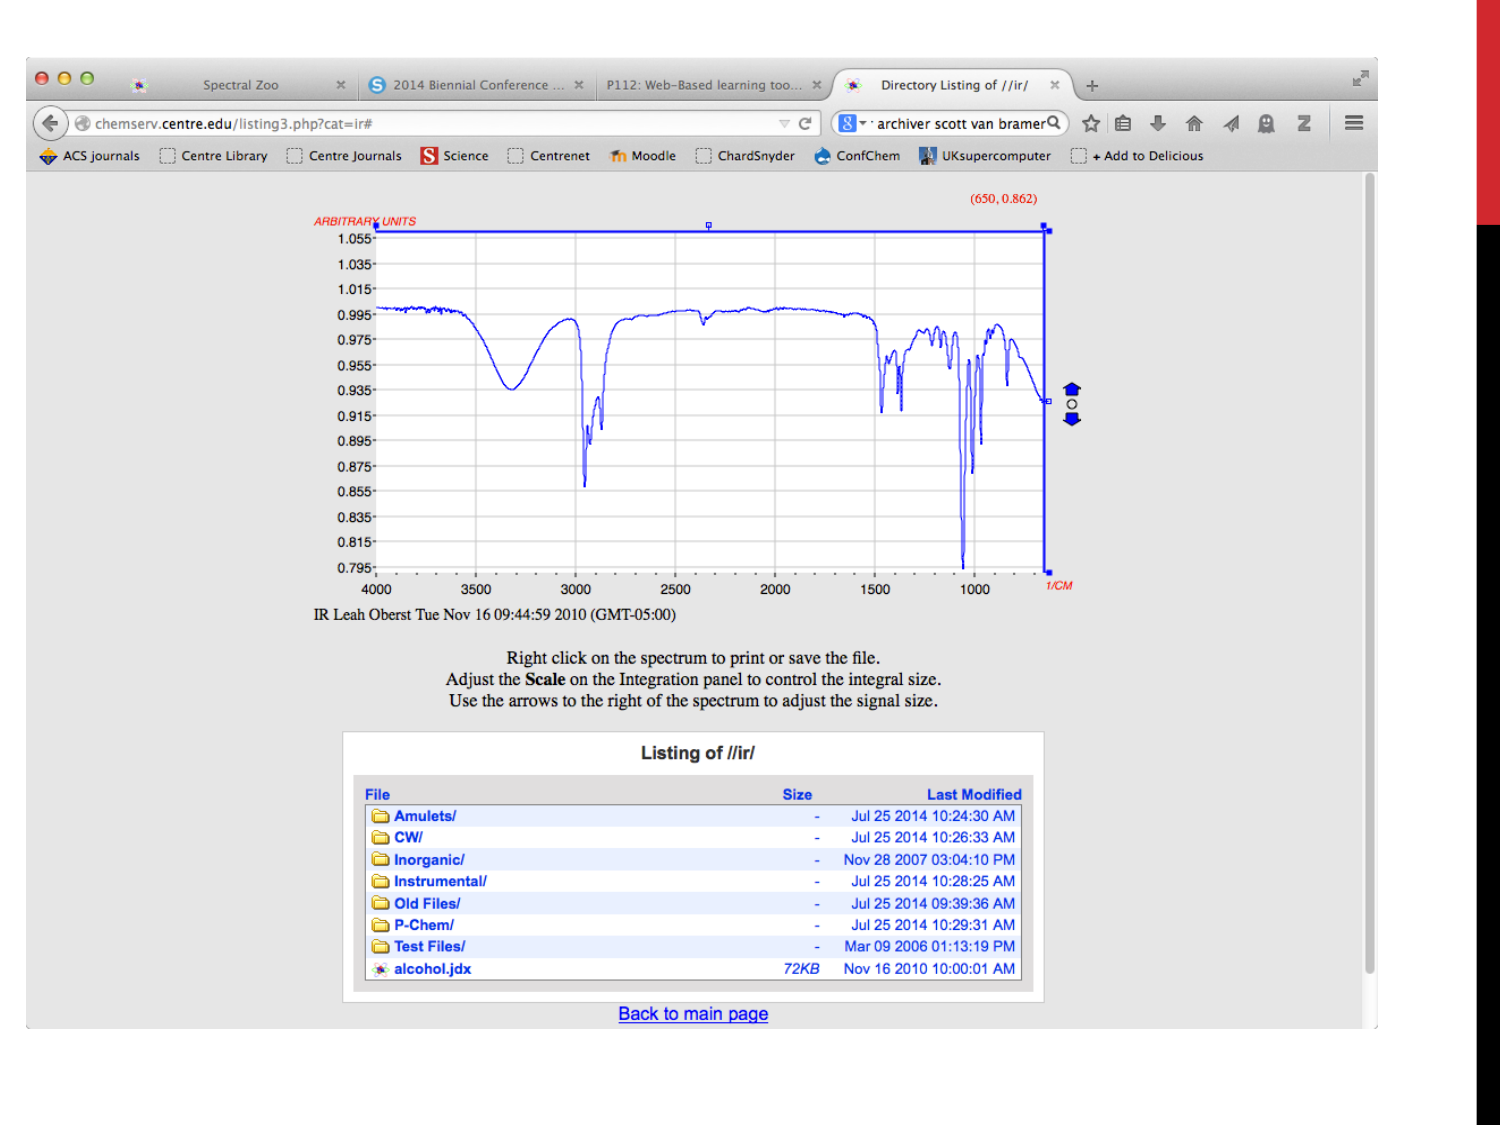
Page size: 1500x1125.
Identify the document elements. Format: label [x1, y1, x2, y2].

list [26, 56, 1379, 1029]
